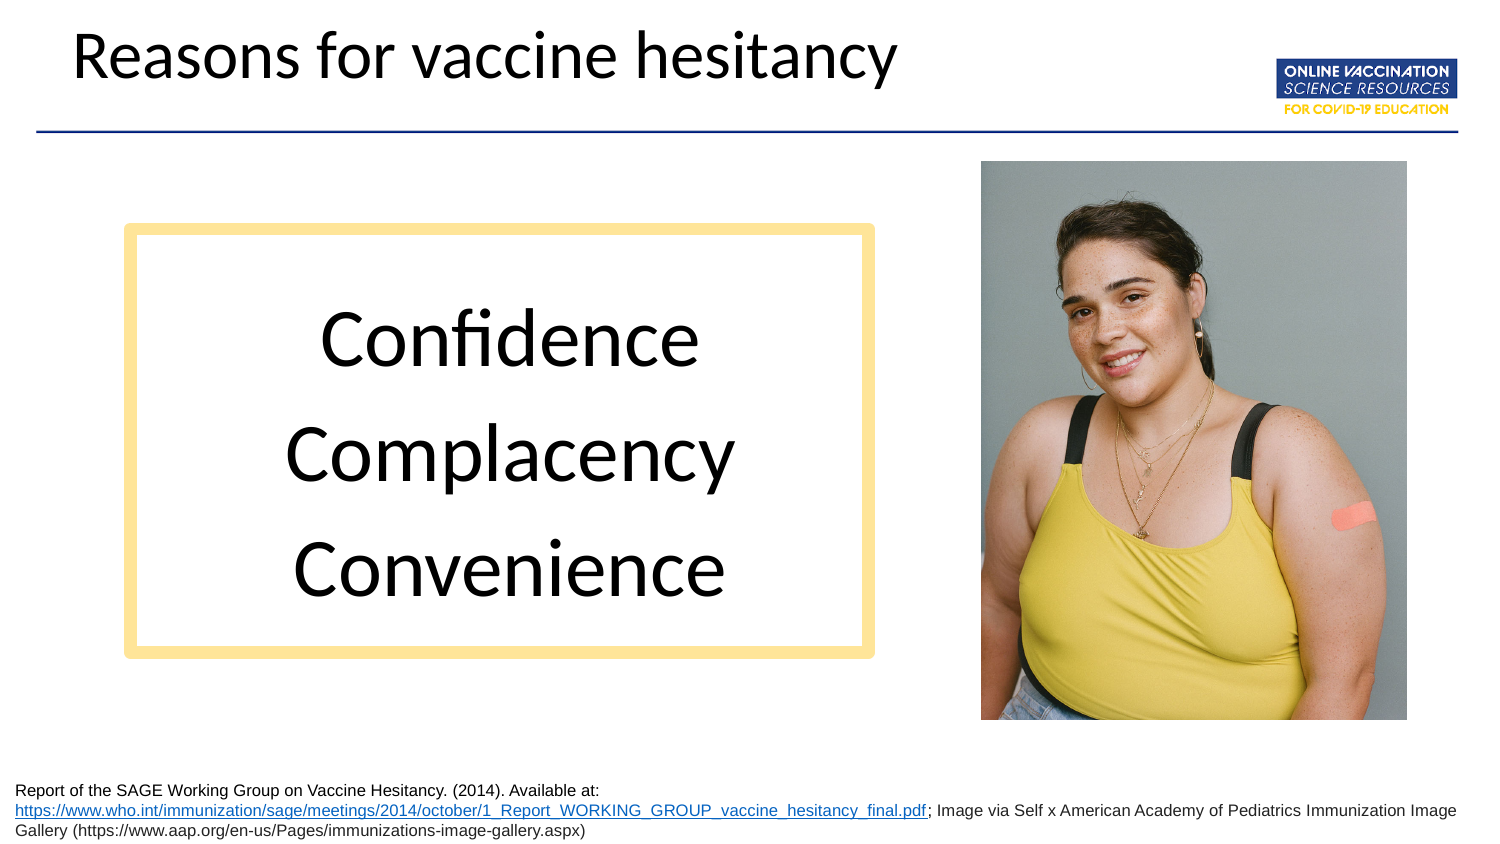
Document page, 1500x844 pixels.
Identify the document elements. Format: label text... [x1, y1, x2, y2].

picture [0, 0, 1500, 765]
title Reasons for vaccine hesitancy [60, 13, 1355, 178]
picture [0, 832, 1500, 844]
list Confidence Complacency Convenience [130, 228, 869, 653]
text_box Report of the SAGE Working Group on Vaccine Hesitancy. (2014). Available at: https://www.who.int/immunization/sage/meetings/2014/october/1_Report_WORKING_GROUP_vaccine_hesitancy_final.pdf; Image via Self x American Academy of Pediatrics Immunization Image Gallery (https://www.aap.org/en-us/Pages/immunizations-image-gallery.aspx) [0, 765, 1500, 832]
